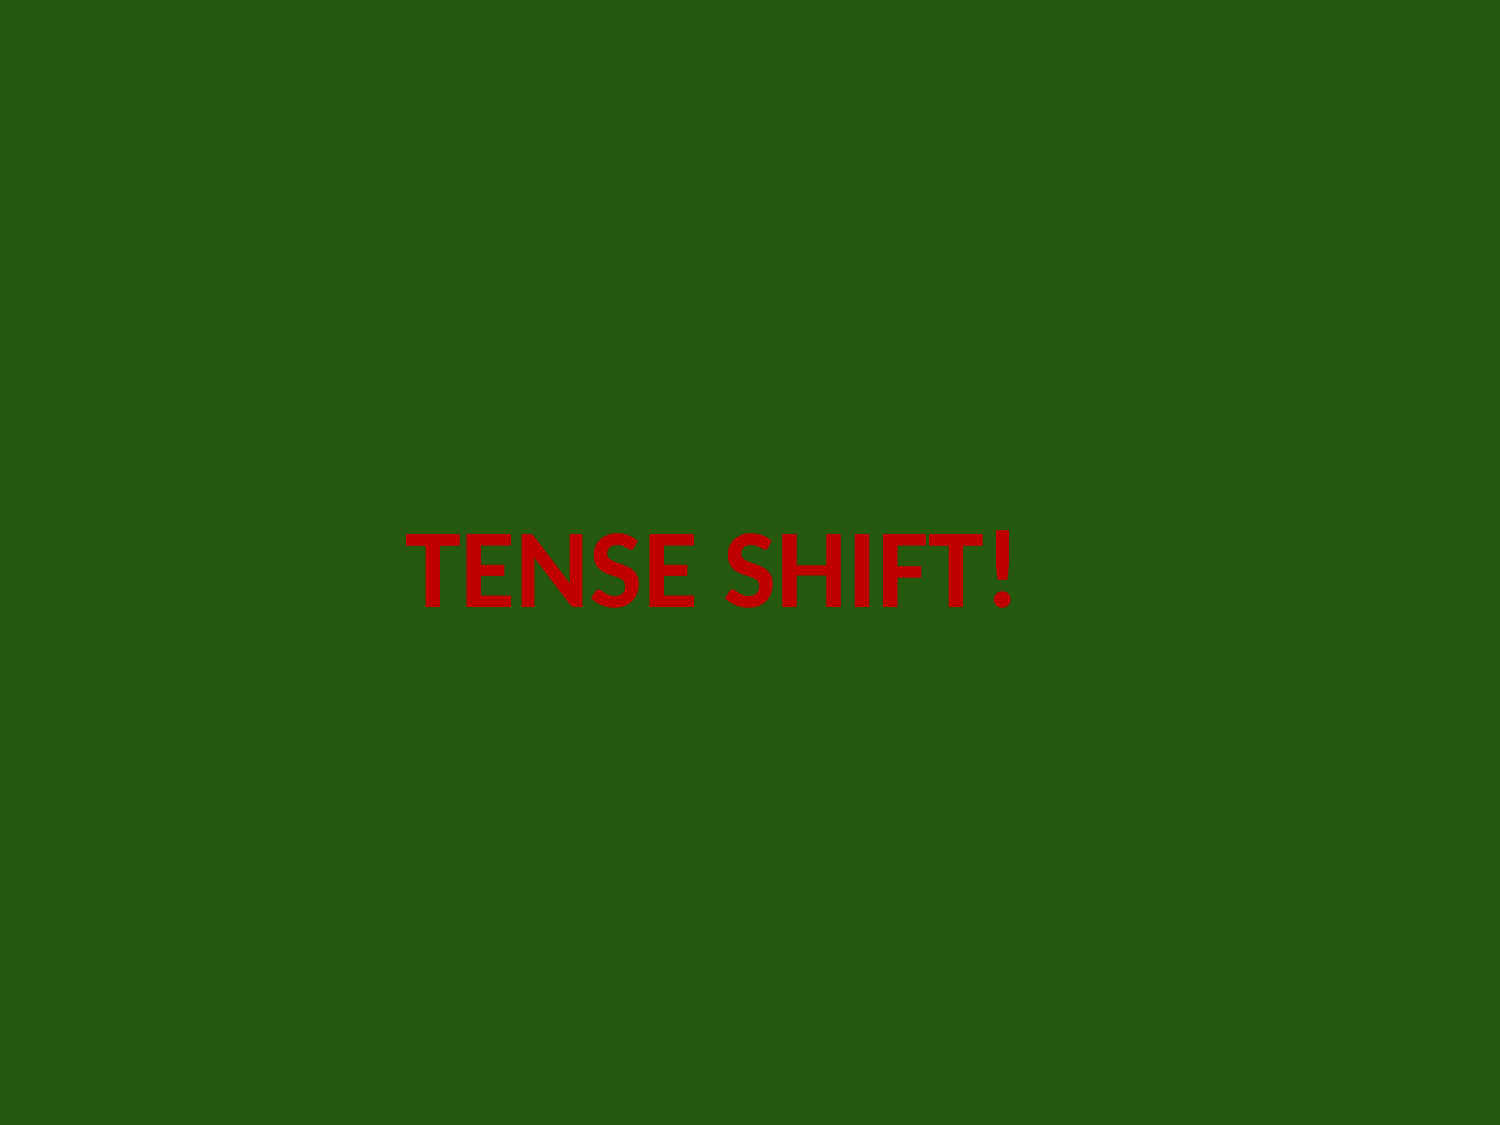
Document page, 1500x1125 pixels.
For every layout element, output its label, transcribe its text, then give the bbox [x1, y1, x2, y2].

text_box Tense shift! [390, 487, 1038, 638]
